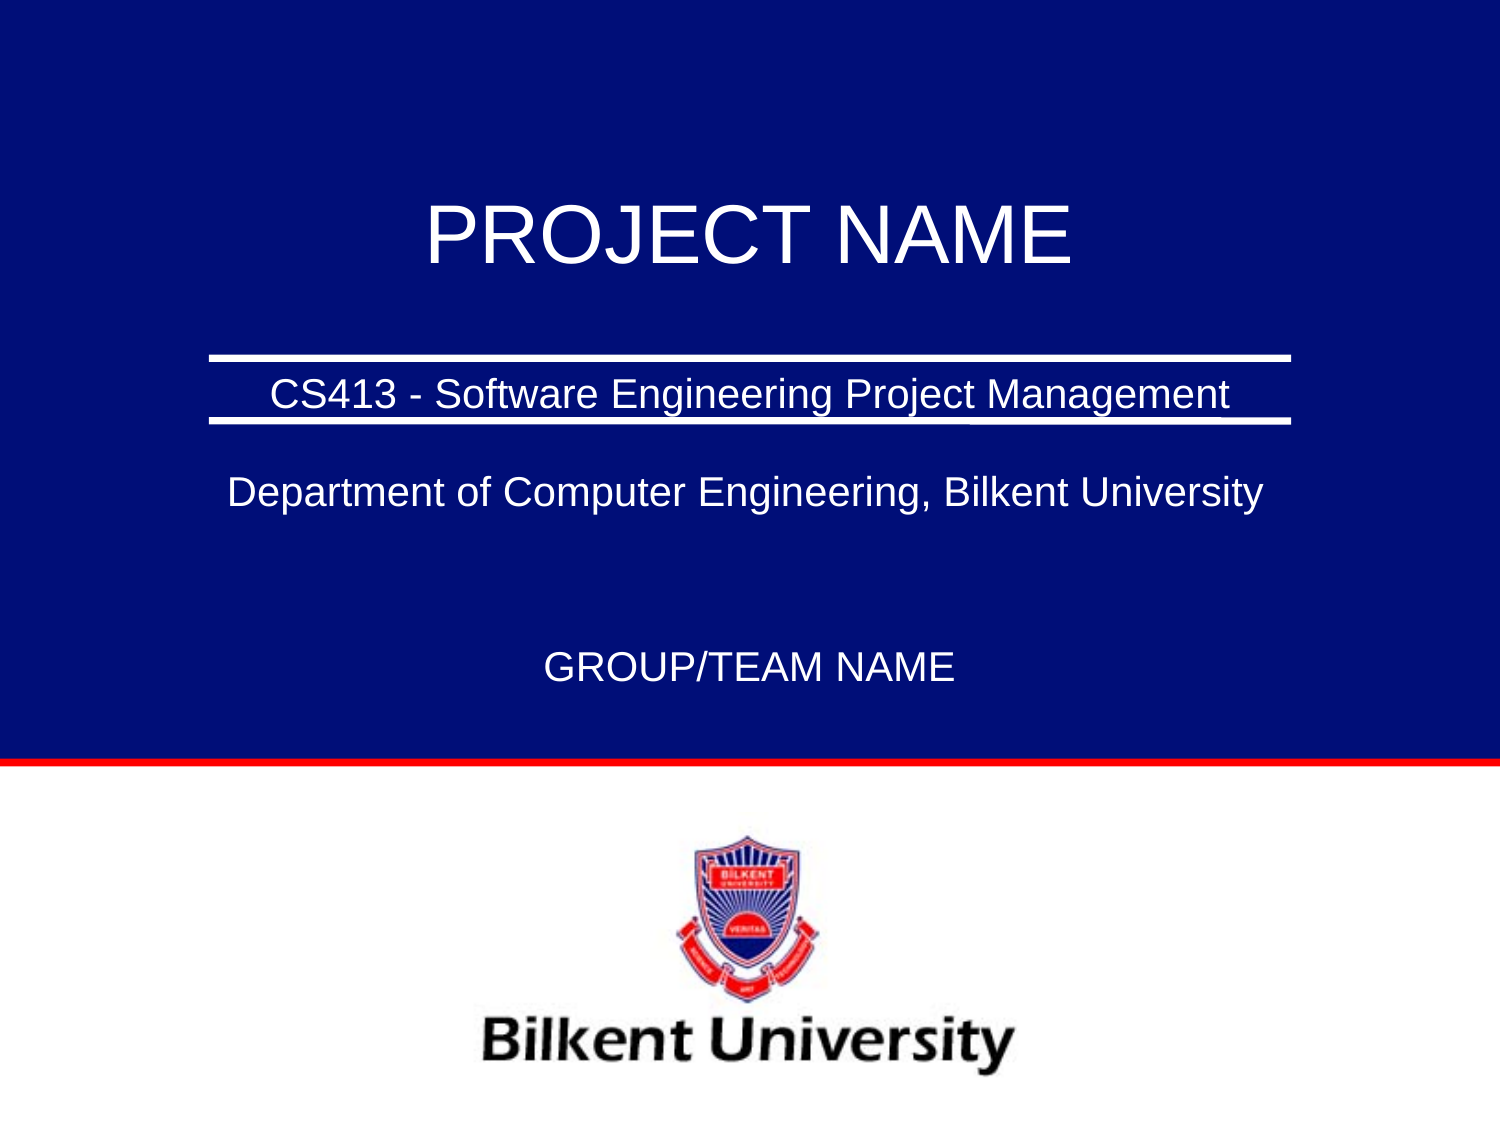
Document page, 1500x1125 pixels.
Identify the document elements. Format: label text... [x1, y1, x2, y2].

title PROJECT NAME [74, 166, 1425, 294]
text_box GROUP/TEAM NAME [74, 609, 1425, 752]
text_box Department of Computer Engineering, Bilkent University [1, 447, 1500, 532]
subtitle CS413 - Software Engineering Project Management [0, 350, 1500, 434]
picture [445, 812, 1048, 1103]
